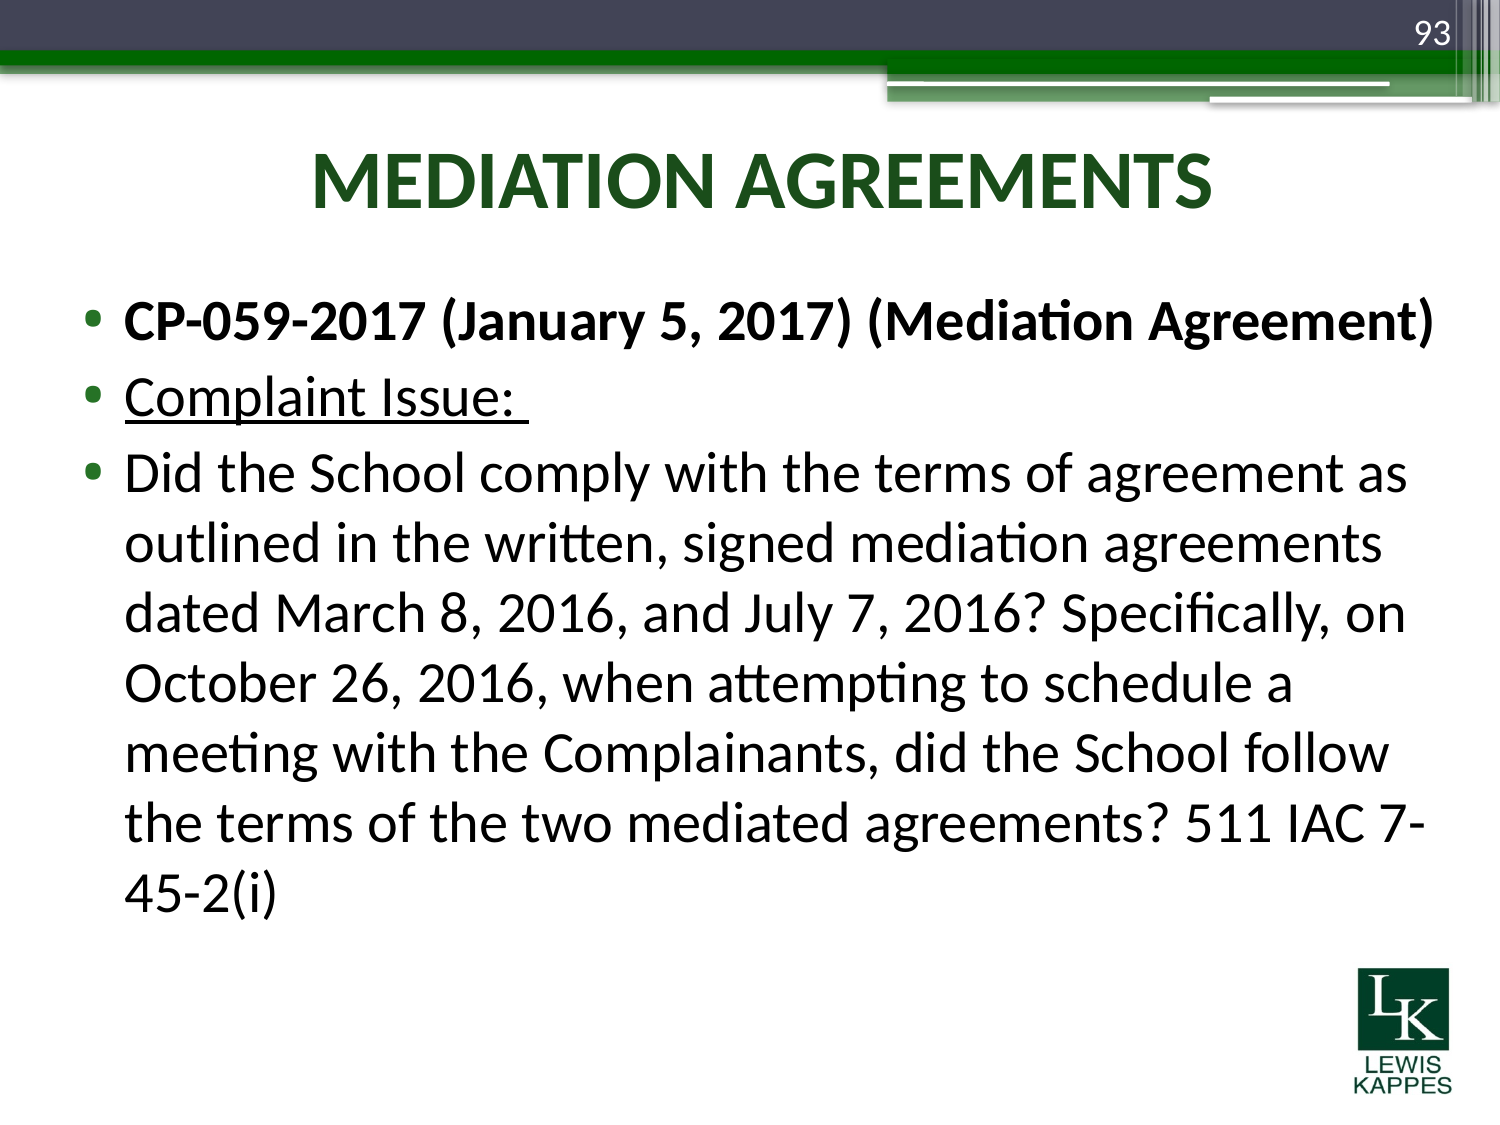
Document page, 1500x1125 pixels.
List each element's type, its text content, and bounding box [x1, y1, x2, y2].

list CP-059-2017 (January 5, 2017) (Mediation Agreement) Complaint Issue: Did the School comply with the terms of agreement as outlined in the written, signed mediation agreements dated March 8, 2016, and July 7, 2016? Specifically, on October 26, 2016, when attempting to schedule a meeting with the Complainants, did the School follow the terms of the two mediated agreements? 511 IAC 7-45-2(i) [50, 275, 1453, 1075]
picture [1352, 962, 1454, 1095]
slide_number 93 [1341, 0, 1466, 61]
title MEDIATION AGREEMENTS [0, 112, 1500, 238]
